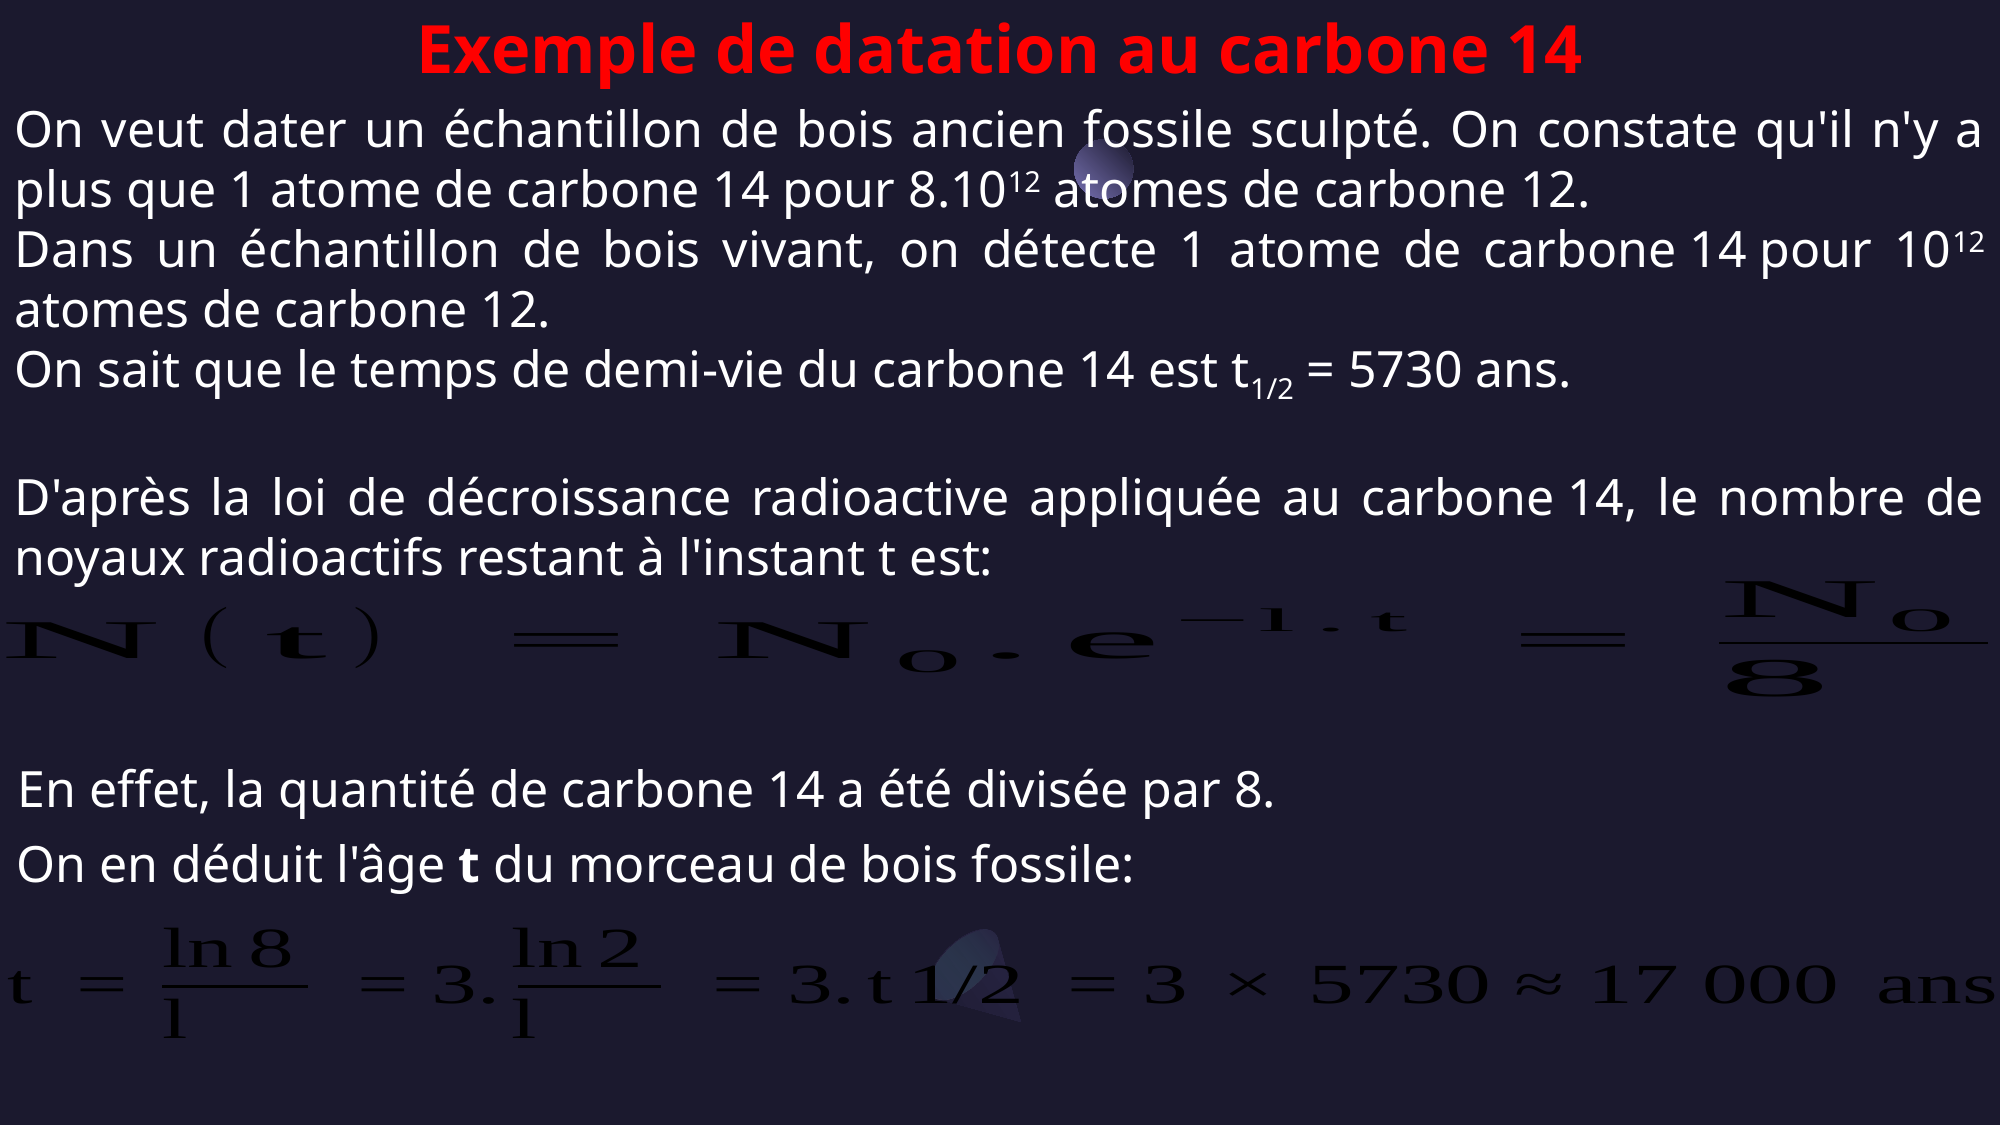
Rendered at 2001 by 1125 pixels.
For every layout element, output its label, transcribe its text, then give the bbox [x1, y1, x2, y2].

text_box On en déduit l'âge t du morceau de bois fossile: [1, 825, 2000, 901]
text_box Exemple de datation au carbone 14 [0, 0, 2000, 90]
text_box En effet, la quantité de carbone 14 a été divisée par 8. [3, 749, 2000, 825]
text_box On veut dater un échantillon de bois ancien fossile sculpté. On constate qu'il n'y a plus que 1 atome de carbone 14 pour 8.1012 atomes de carbone 12. Dans un échantillon de bois vivant, on détecte 1 atome de carbone 14 pour 1012 atomes de carbone 12. On sait que le temps de demi-vie du carbone 14 est t1/2 = 5730 ans. D'après la loi de décroissance radioactive appliquée au carbone 14, le nombre de noyaux radioactifs restant à l'instant t est: [0, 90, 2000, 594]
